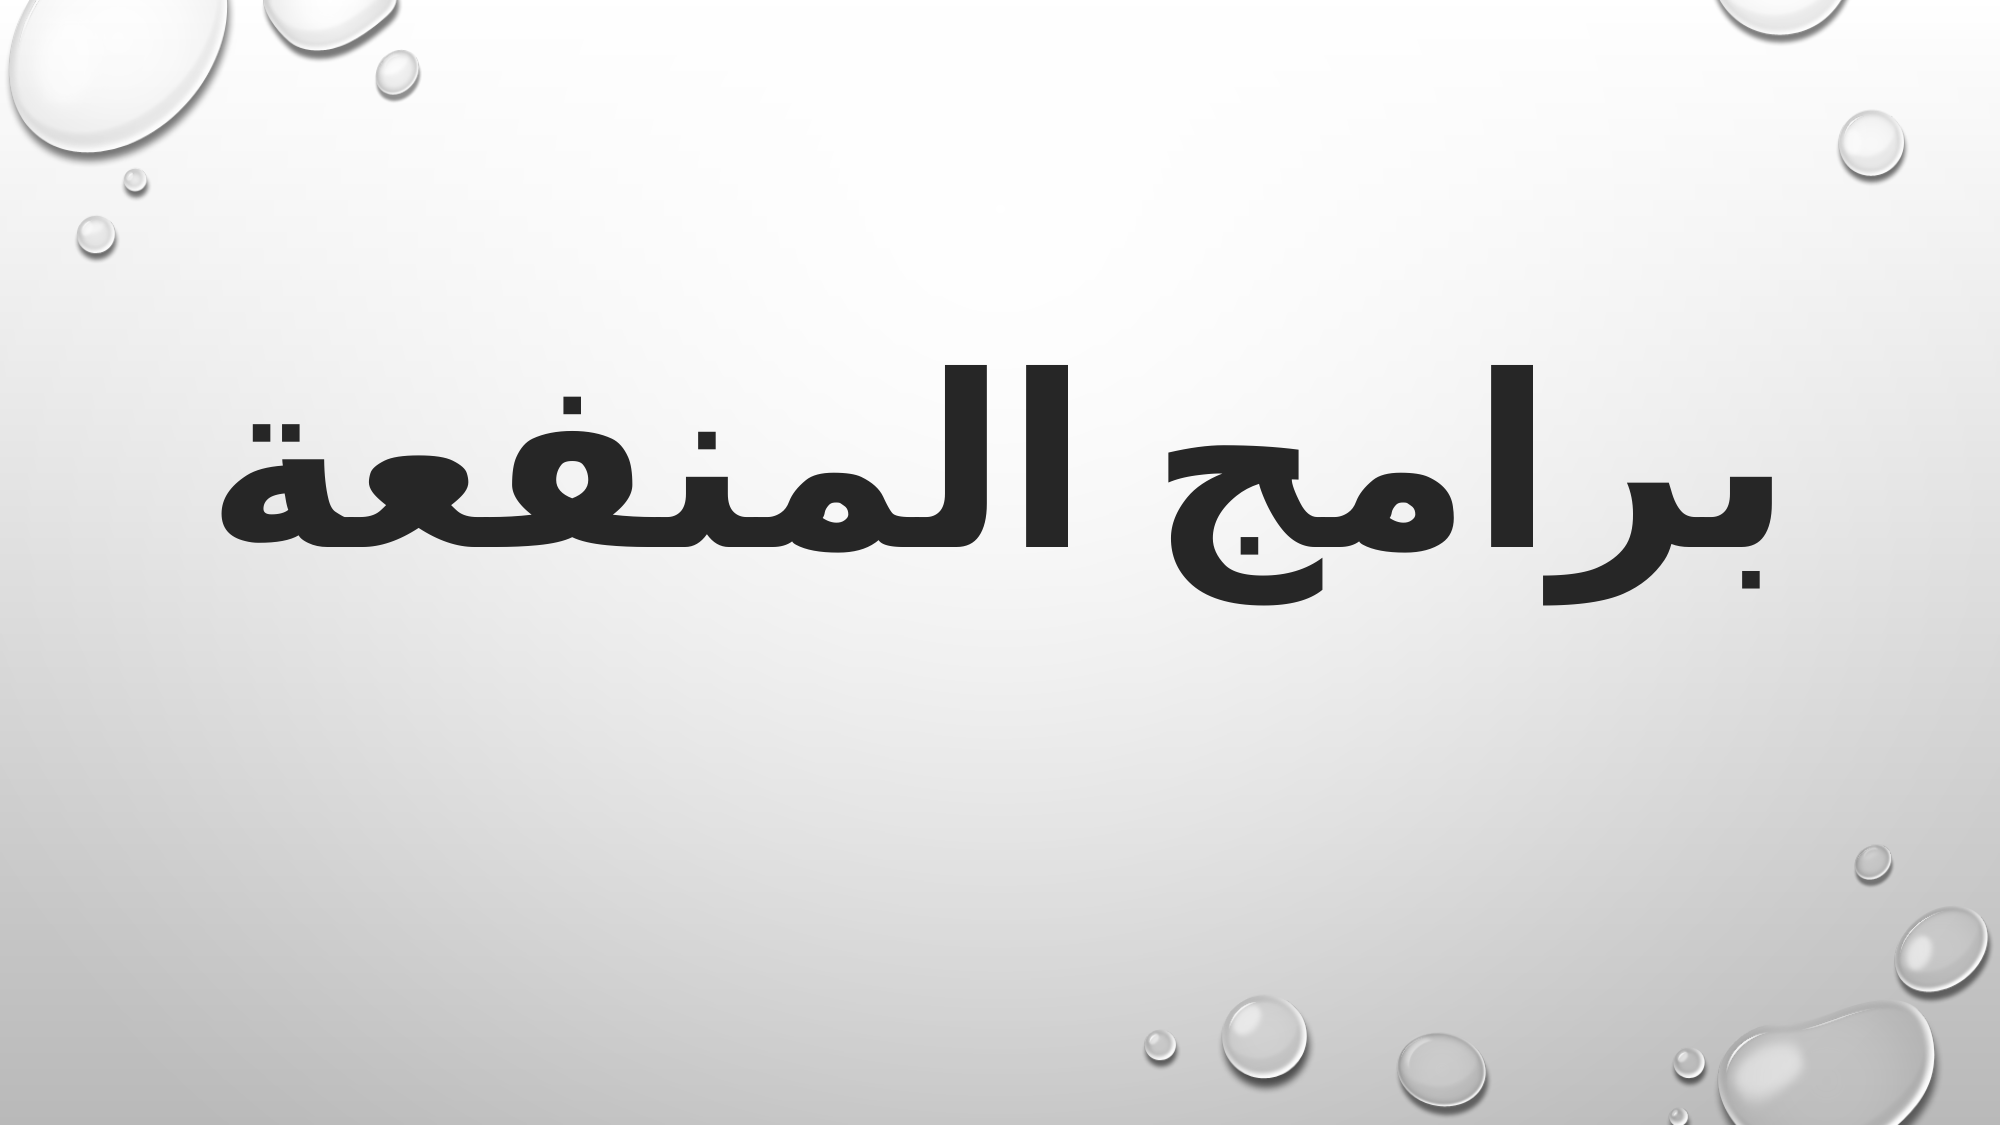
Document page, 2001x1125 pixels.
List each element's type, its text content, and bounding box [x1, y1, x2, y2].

picture [0, 0, 2000, 1125]
text_box برامج المنفعة [191, 300, 1809, 603]
